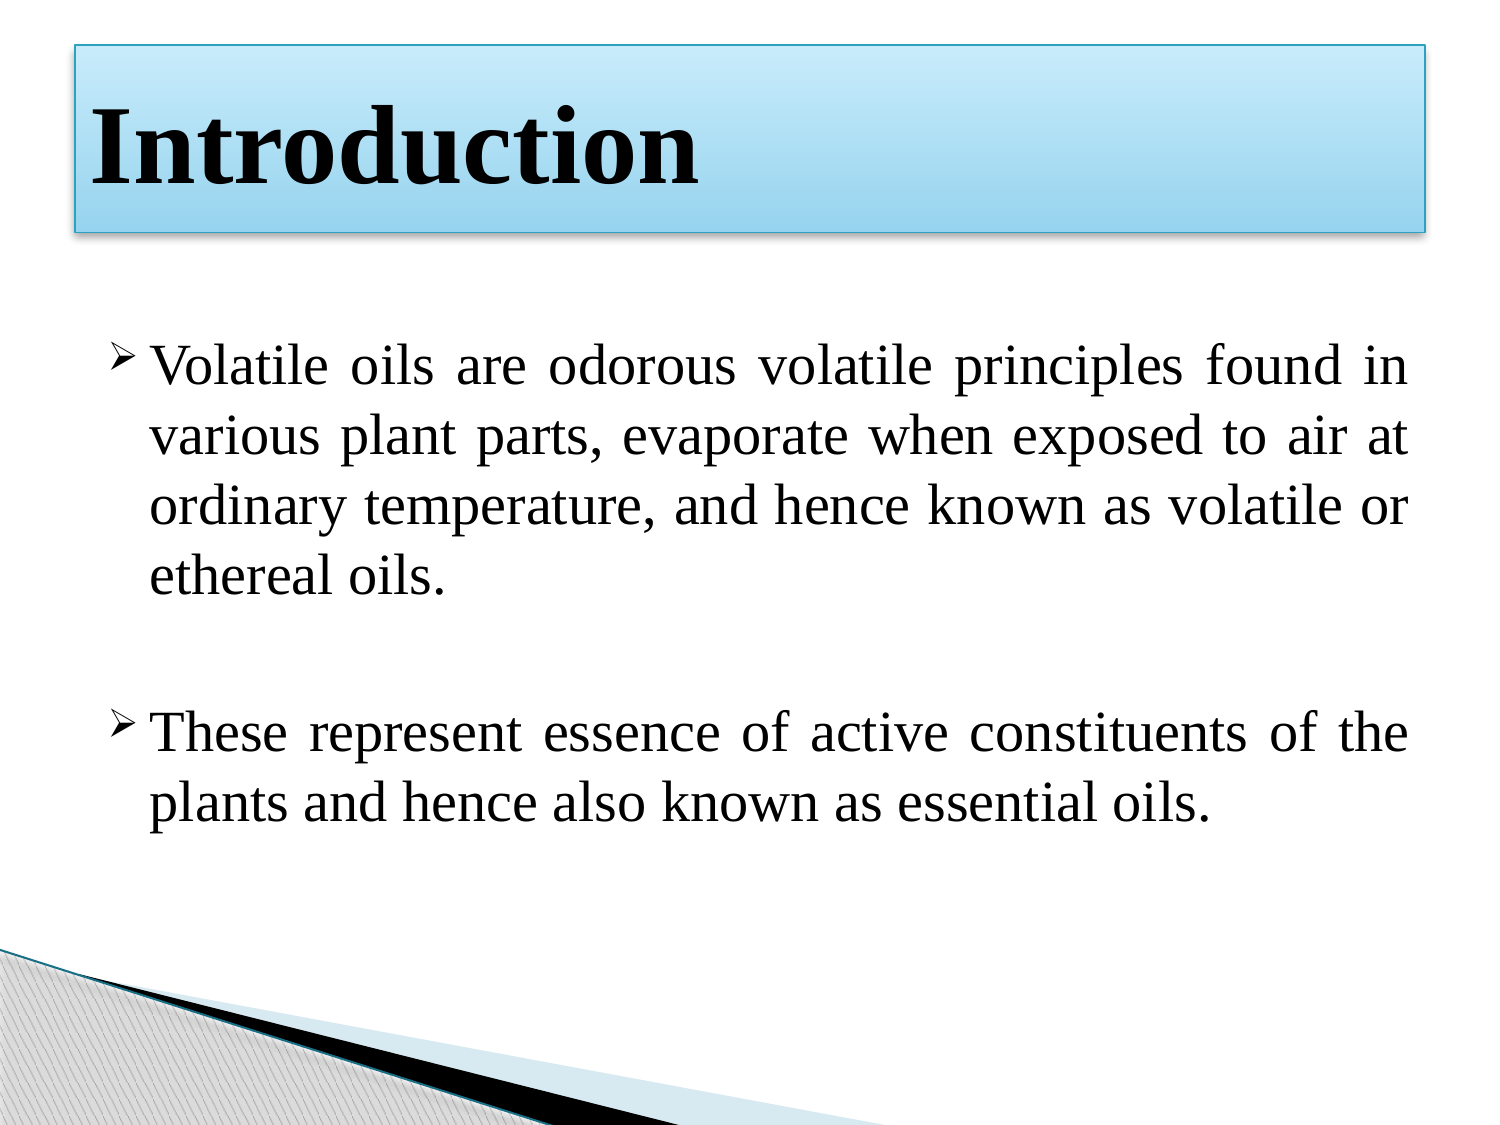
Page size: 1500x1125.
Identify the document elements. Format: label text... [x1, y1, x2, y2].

title Introduction [74, 44, 1426, 233]
list Volatile oils are odorous volatile principles found in various plant parts, evaporate when exposed to air at ordinary temperature, and hence known as volatile or ethereal oils. These represent essence of active constituents of the plants and hence also known as essential oils. [75, 243, 1425, 986]
